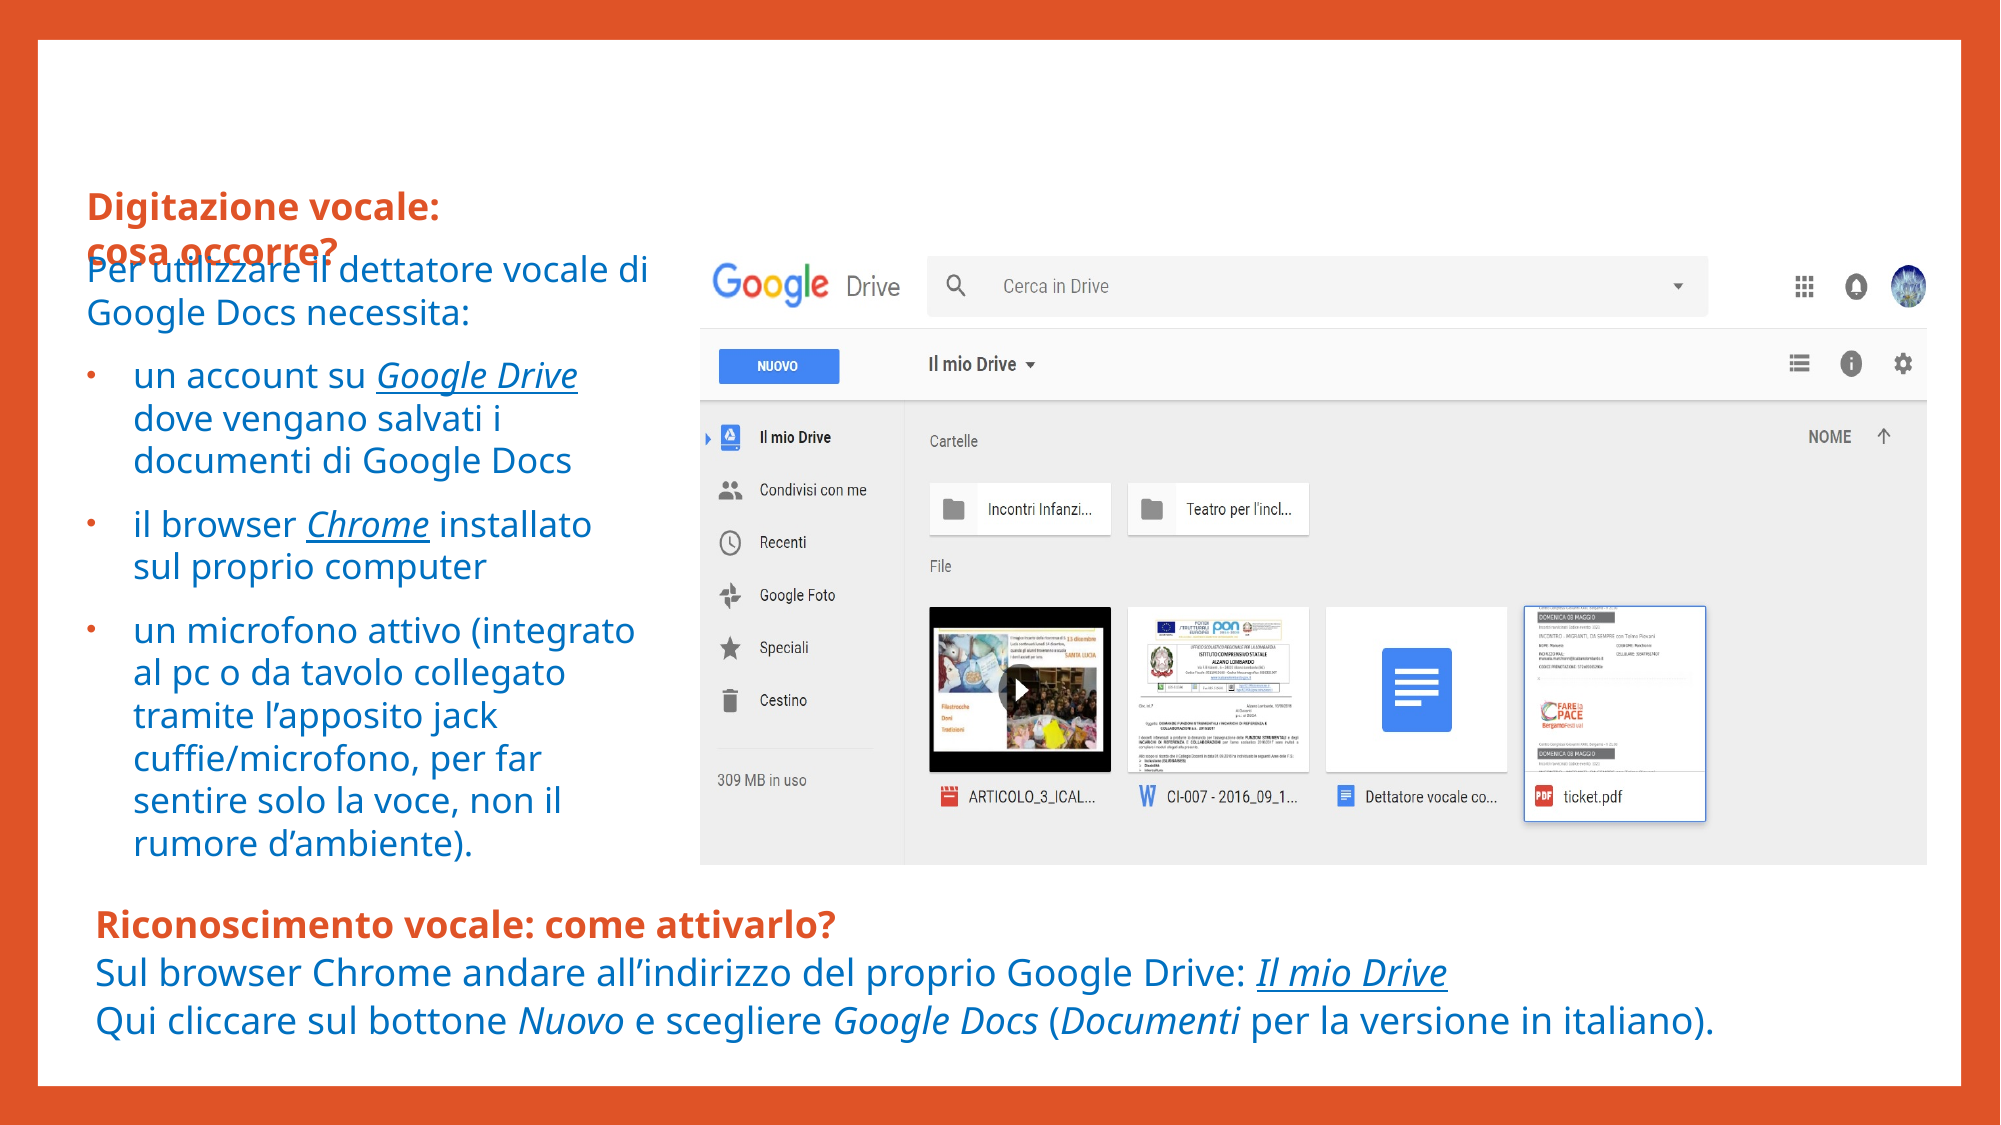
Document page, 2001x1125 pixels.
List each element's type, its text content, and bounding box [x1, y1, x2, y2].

list Per utilizzare il dettatore vocale di Google Docs necessita: un account su Google Drive dove vengano salvati i documenti di Google Docs il browser Chrome installato sul proprio computer un microfono attivo (integrato al pc o da tavolo collegato tramite l’apposito jack cuffie/microfono, per far sentire solo la voce, non il rumore d’ambiente). [71, 239, 665, 894]
title Digitazione vocale: cosa occorre? [71, 158, 1094, 321]
text_box Riconoscimento vocale: come attivarlo? Sul browser Chrome andare all’indirizzo del proprio Google Drive: Il mio Drive Qui cliccare sul bottone Nuovo e scegliere Google Docs (Documenti per la versione in italiano). [80, 893, 1927, 1112]
picture [700, 256, 1928, 865]
